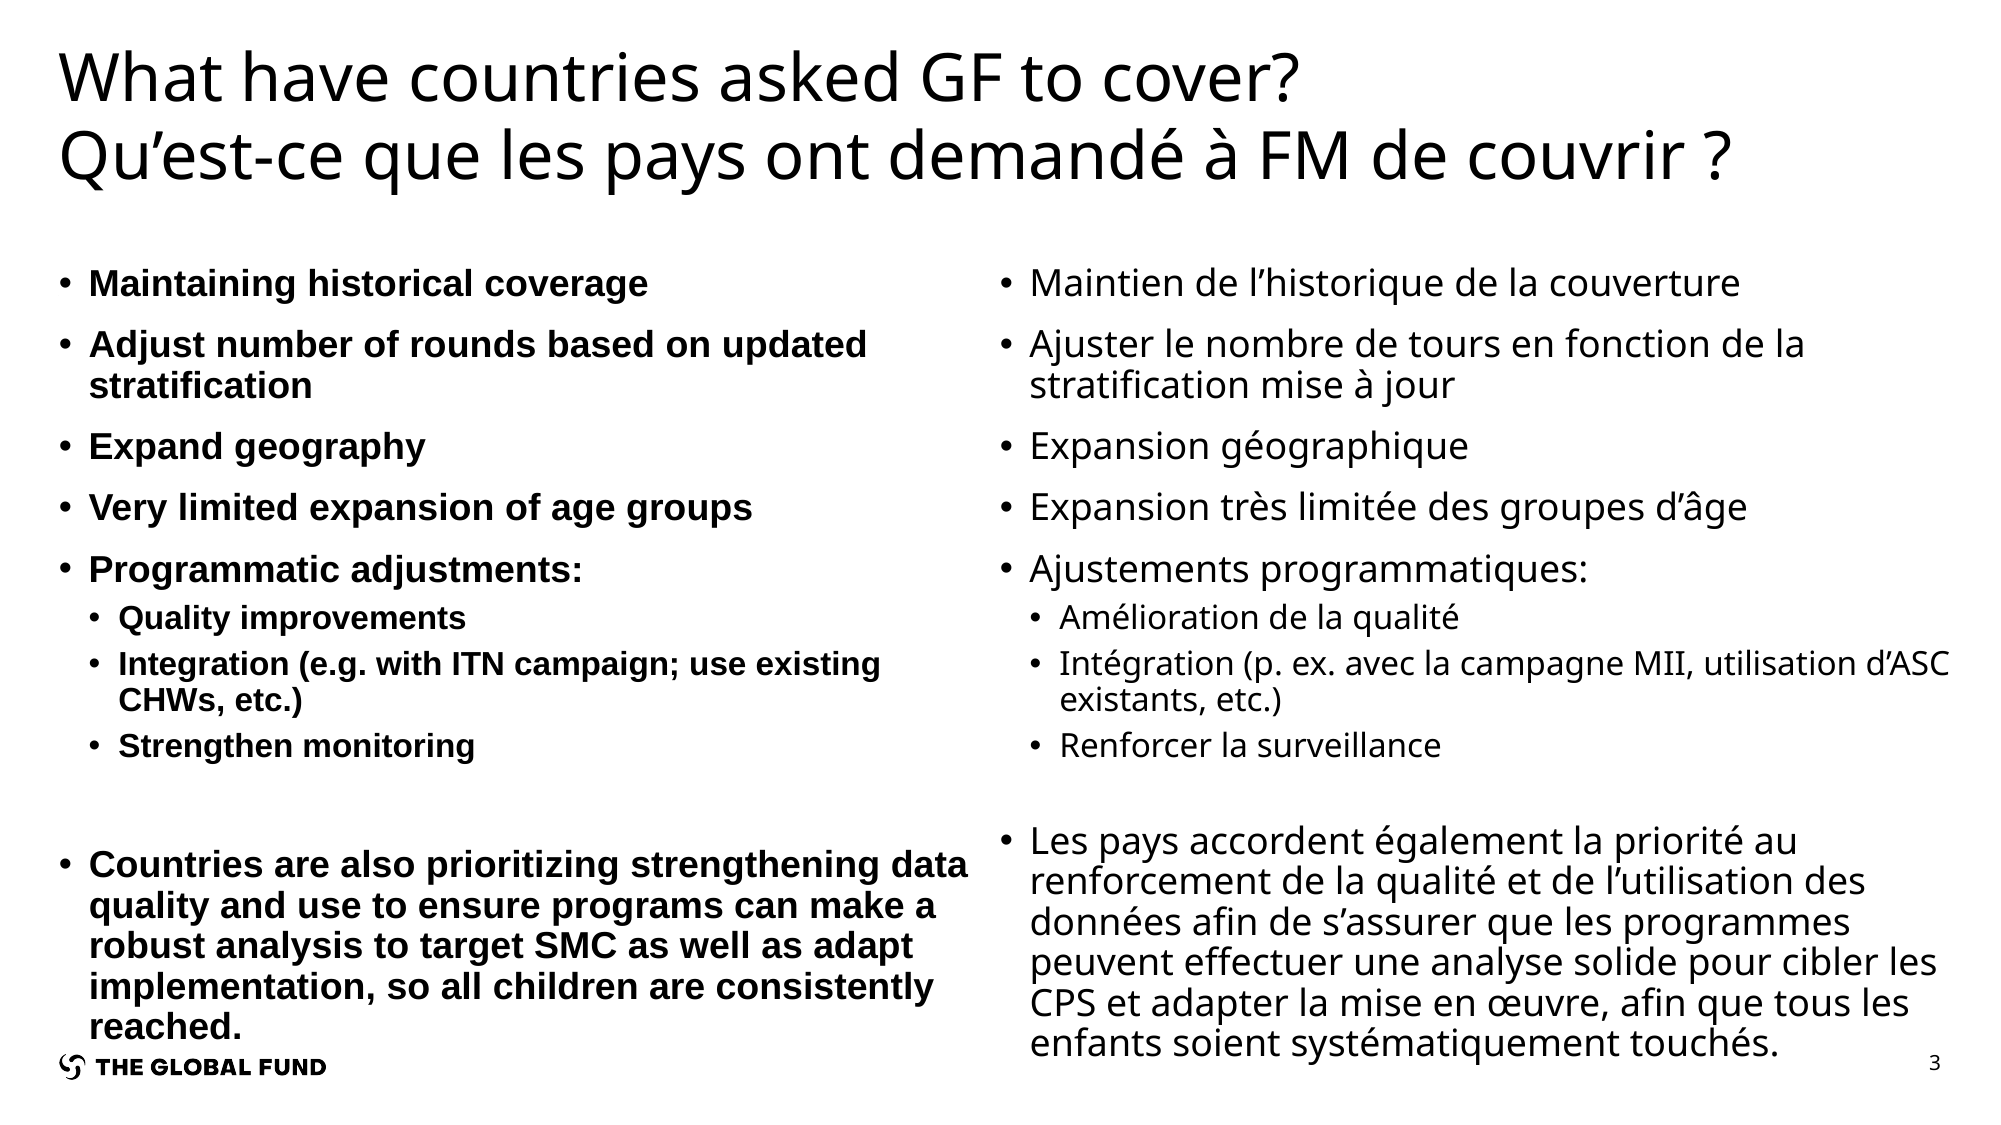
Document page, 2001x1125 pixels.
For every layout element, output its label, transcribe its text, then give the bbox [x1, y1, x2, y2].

list Qu’est-ce que les pays ont demandé à FM de couvrir ? [58, 121, 1941, 199]
list Maintien de l’historique de la couverture Ajuster le nombre de tours en fonction de la stratification mise à jour Expansion géographique Expansion très limitée des groupes d’âge Ajustements programmatiques: Amélioration de la qualité Intégration (p. ex. avec la campagne MII, utilisation d’ASC existants, etc.) Renforcer la surveillance Les pays accordent également la priorité au renforcement de la qualité et de l’utilisation des données afin de s’assurer que les programmes peuvent effectuer une analyse solide pour cibler les CPS et adapter la mise en œuvre, afin que tous les enfants soient systématiquement touchés. [999, 264, 1969, 921]
list Maintaining historical coverage Adjust number of rounds based on updated stratification Expand geography Very limited expansion of age groups Programmatic adjustments: Quality improvements Integration (e.g. with ITN campaign; use existing CHWs, etc.) Strengthen monitoring Countries are also prioritizing strengthening data quality and use to ensure programs can make a robust analysis to target SMC as well as adapt implementation, so all children are consistently reached. [58, 264, 983, 921]
slide_number 3 [1793, 1017, 1941, 1078]
picture [59, 1054, 326, 1080]
title What have countries asked GF to cover? [59, 44, 1941, 121]
